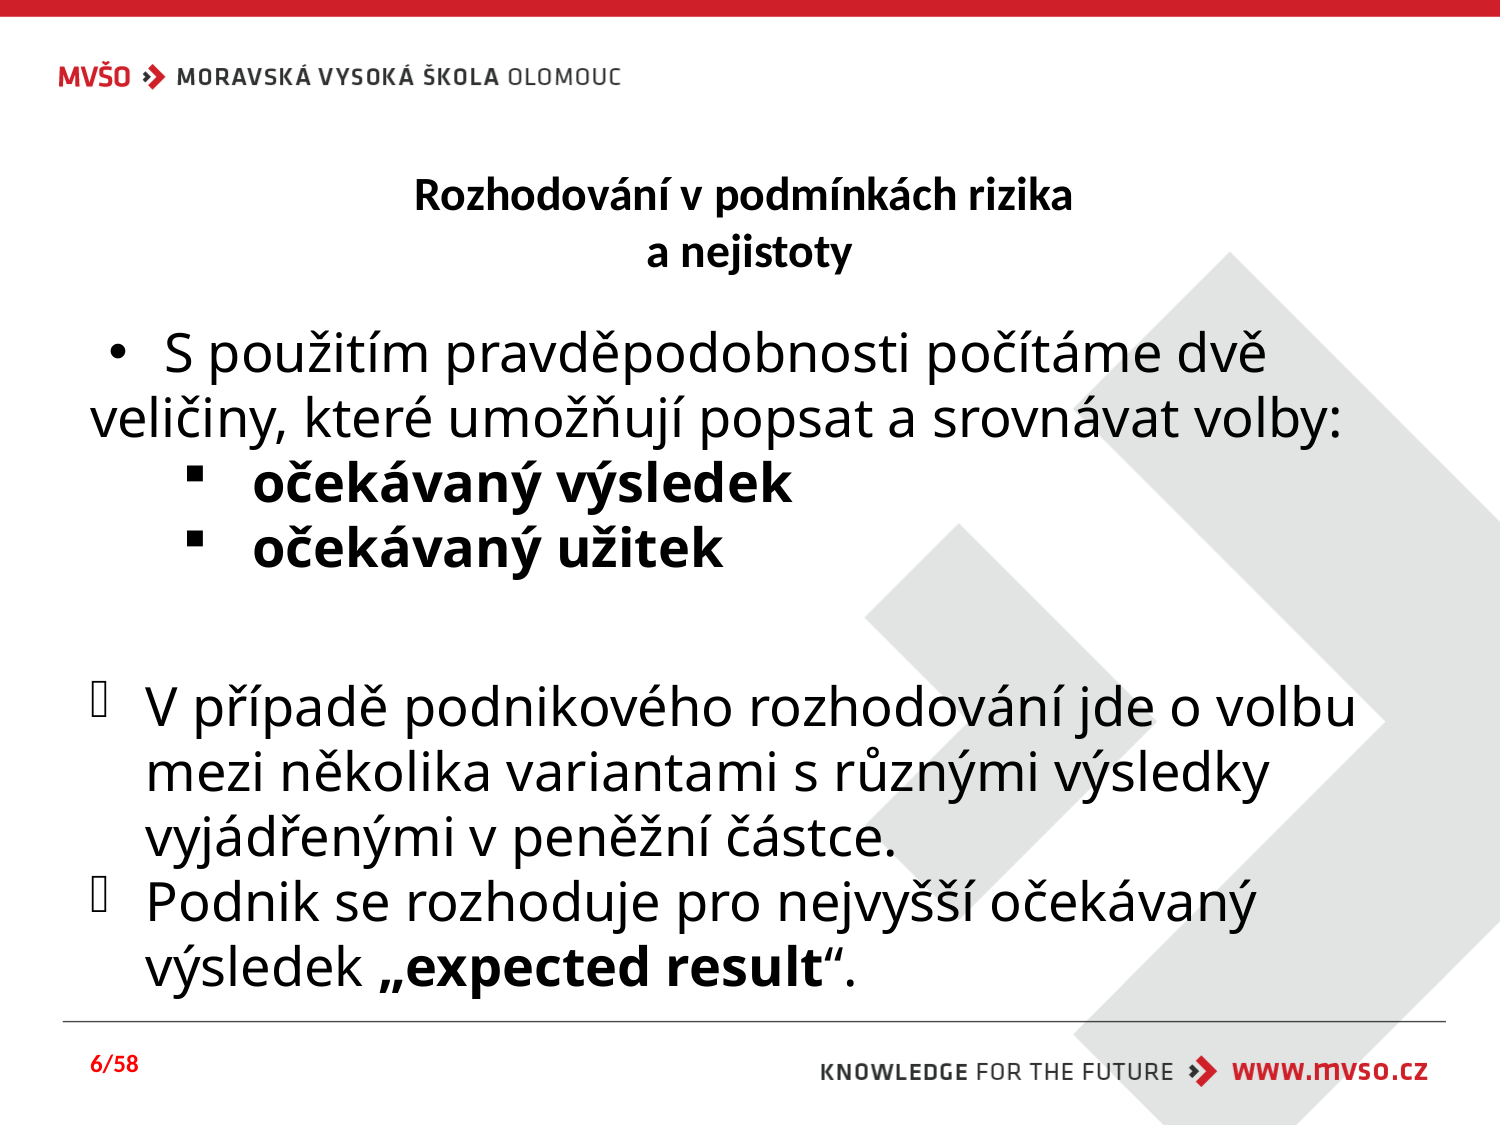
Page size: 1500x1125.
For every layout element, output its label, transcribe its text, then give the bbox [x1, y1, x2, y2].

picture [0, 0, 1500, 1125]
list S použitím pravděpodobnosti počítáme dvě veličiny, které umožňují popsat a srovnávat volby: očekávaný výsledek očekávaný užitek V případě podnikového rozhodování jde o volbu mezi několika variantami s různými výsledky vyjádřenými v peněžní částce. Podnik se rozhoduje pro nejvyšší očekávaný výsledek „expected result“. [75, 310, 1425, 1005]
text_box 6/58 [74, 1040, 213, 1085]
title Rozhodování v podmínkách rizika a nejistoty [75, 154, 1425, 310]
